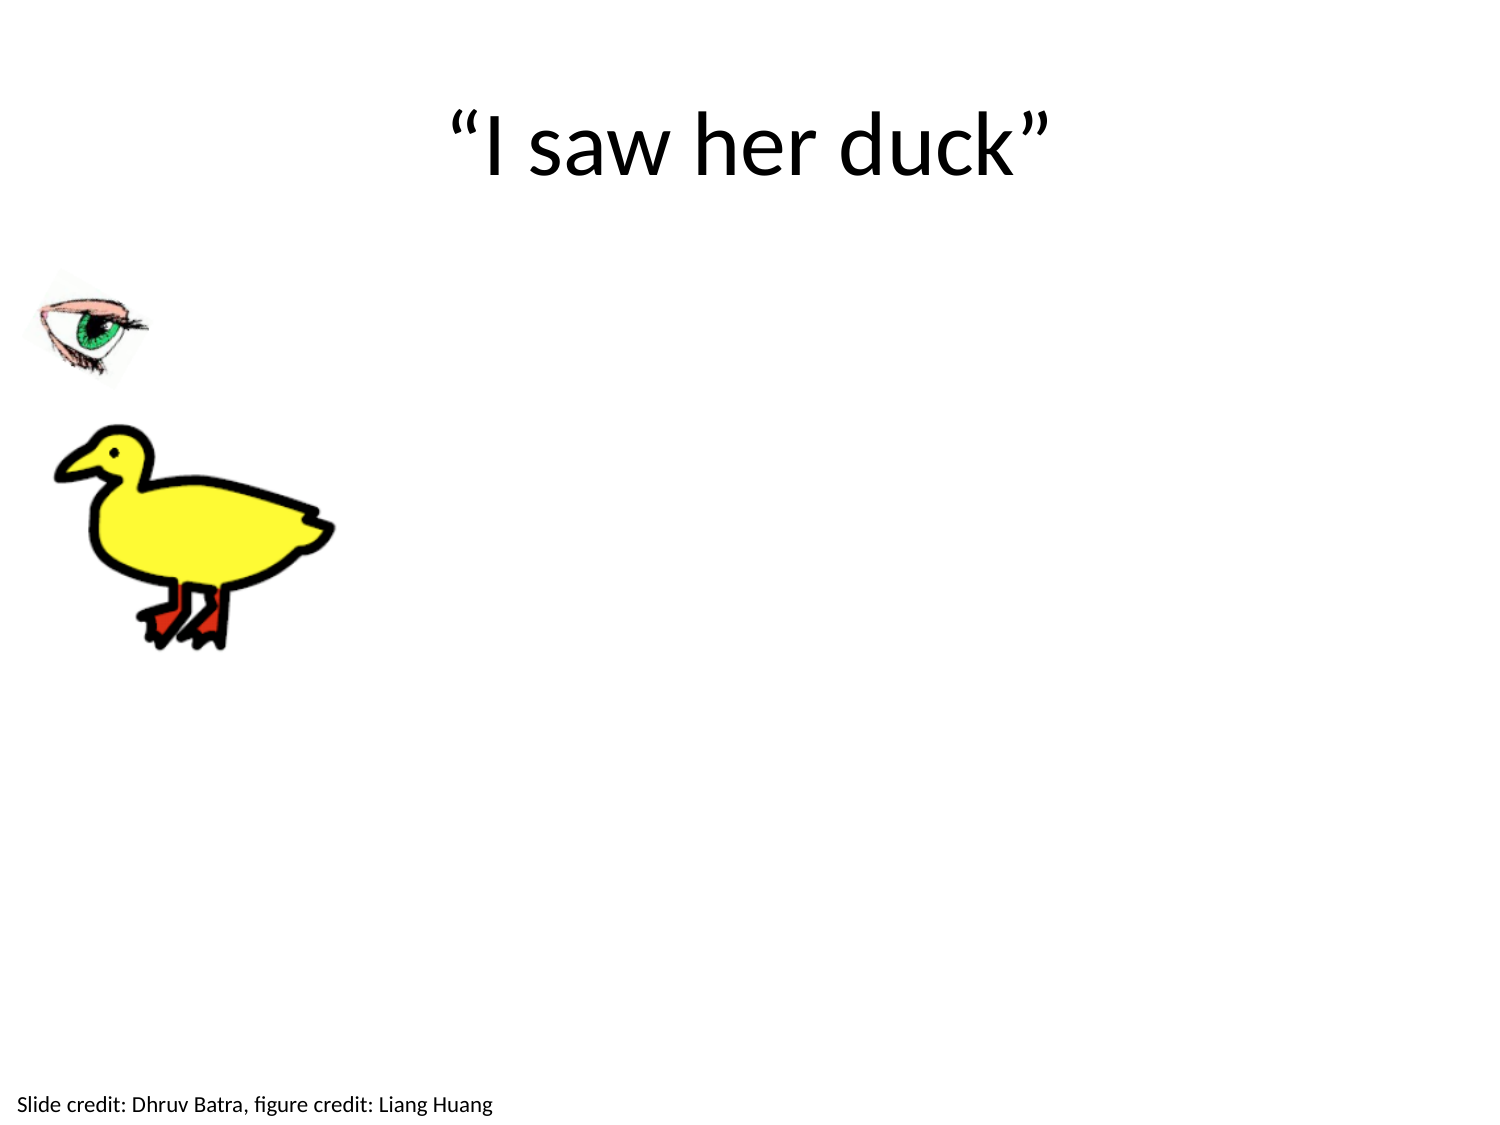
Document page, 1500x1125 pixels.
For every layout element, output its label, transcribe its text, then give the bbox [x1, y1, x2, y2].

text_box Slide credit: Dhruv Batra, figure credit: Liang Huang [2, 1082, 509, 1125]
picture [0, 237, 368, 688]
title “I saw her duck” [75, 45, 1425, 233]
